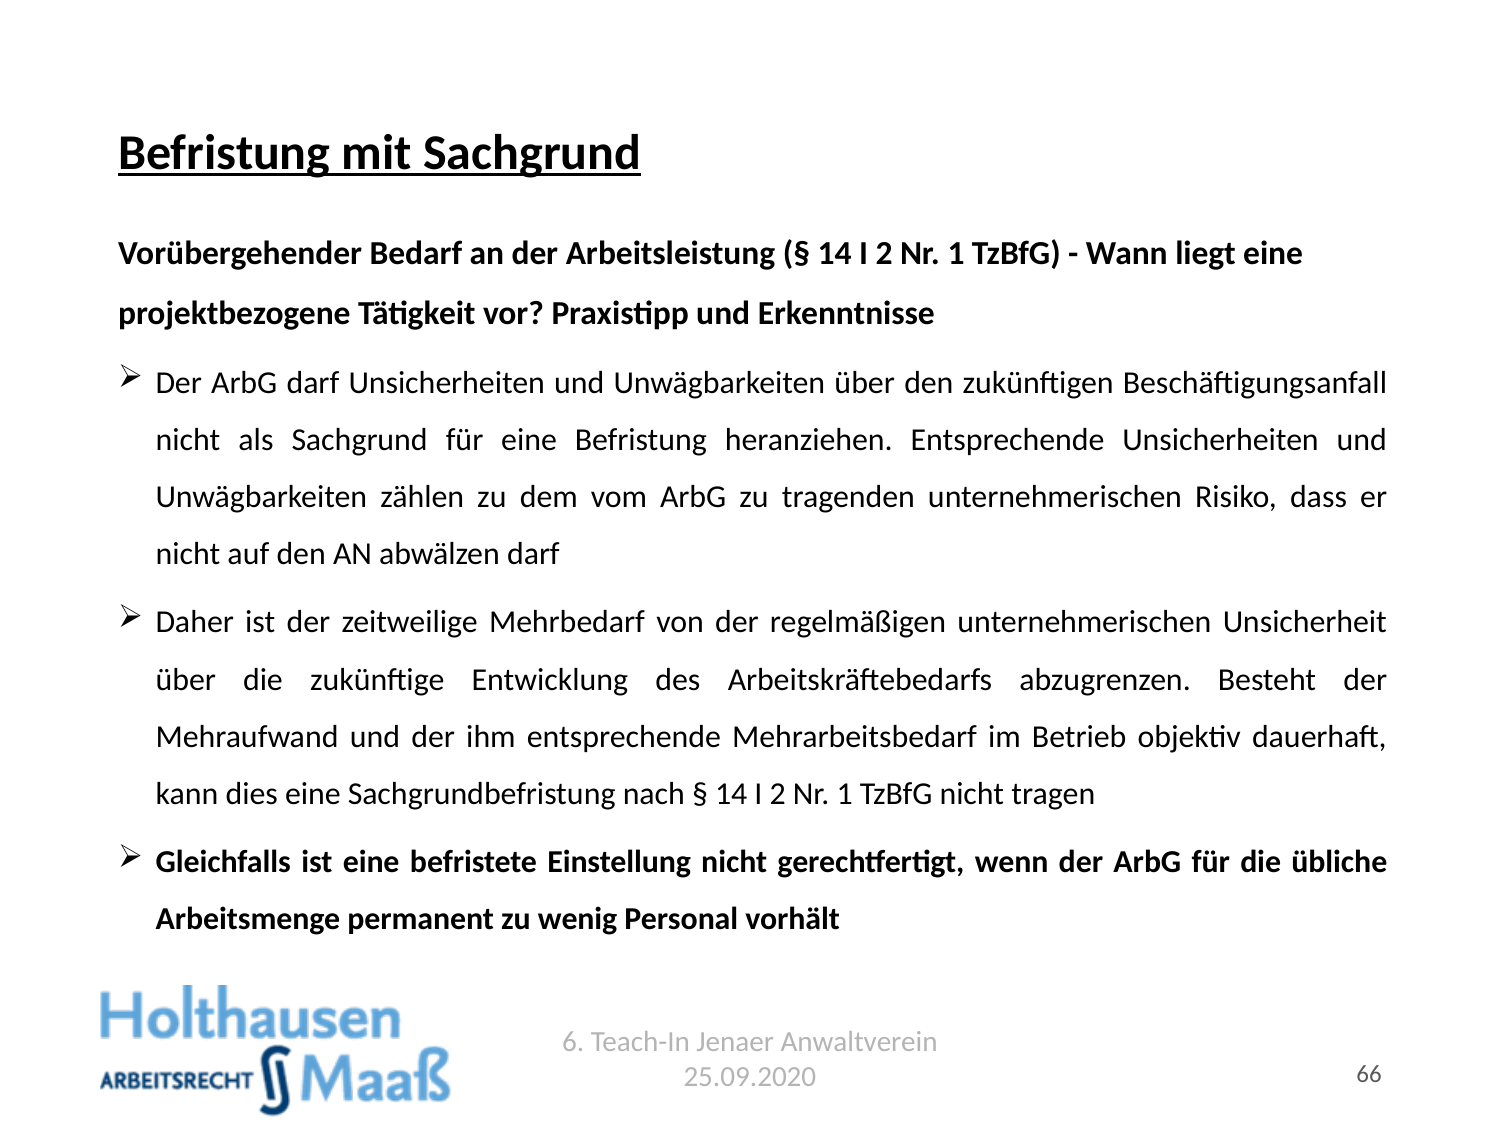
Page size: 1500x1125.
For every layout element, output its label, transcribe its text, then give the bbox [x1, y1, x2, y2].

title Befristung mit Sachgrund [103, 52, 1403, 203]
list Vorübergehender Bedarf an der Arbeitsleistung (§ 14 I 2 Nr. 1 TzBfG) - Wann liegt eine projektbezogene Tätigkeit vor? Praxistipp und Erkenntnisse Der ArbG darf Unsicherheiten und Unwägbarkeiten über den zukünftigen Beschäftigungsanfall nicht als Sachgrund für eine Befristung heranziehen. Entsprechende Unsicherheiten und Unwägbarkeiten zählen zu dem vom ArbG zu tragenden unternehmerischen Risiko, dass er nicht auf den AN abwälzen darf Daher ist der zeitweilige Mehrbedarf von der regelmäßigen unternehmerischen Unsicherheit über die zukünftige Entwicklung des Arbeitskräftebedarfs abzugrenzen. Besteht der Mehraufwand und der ihm entsprechende Mehrarbeitsbedarf im Betrieb objektiv dauerhaft, kann dies eine Sachgrundbefristung nach § 14 I 2 Nr. 1 TzBfG nicht tragen Gleichfalls ist eine befristete Einstellung nicht gerechtfertigt, wenn der ArbG für die übliche Arbeitsmenge permanent zu wenig Personal vorhält [103, 203, 1403, 960]
picture [100, 985, 452, 1118]
slide_number 66 [1059, 1042, 1397, 1103]
footer 6. Teach-In Jenaer Anwaltverein 25.09.2020 [501, 723, 998, 1125]
